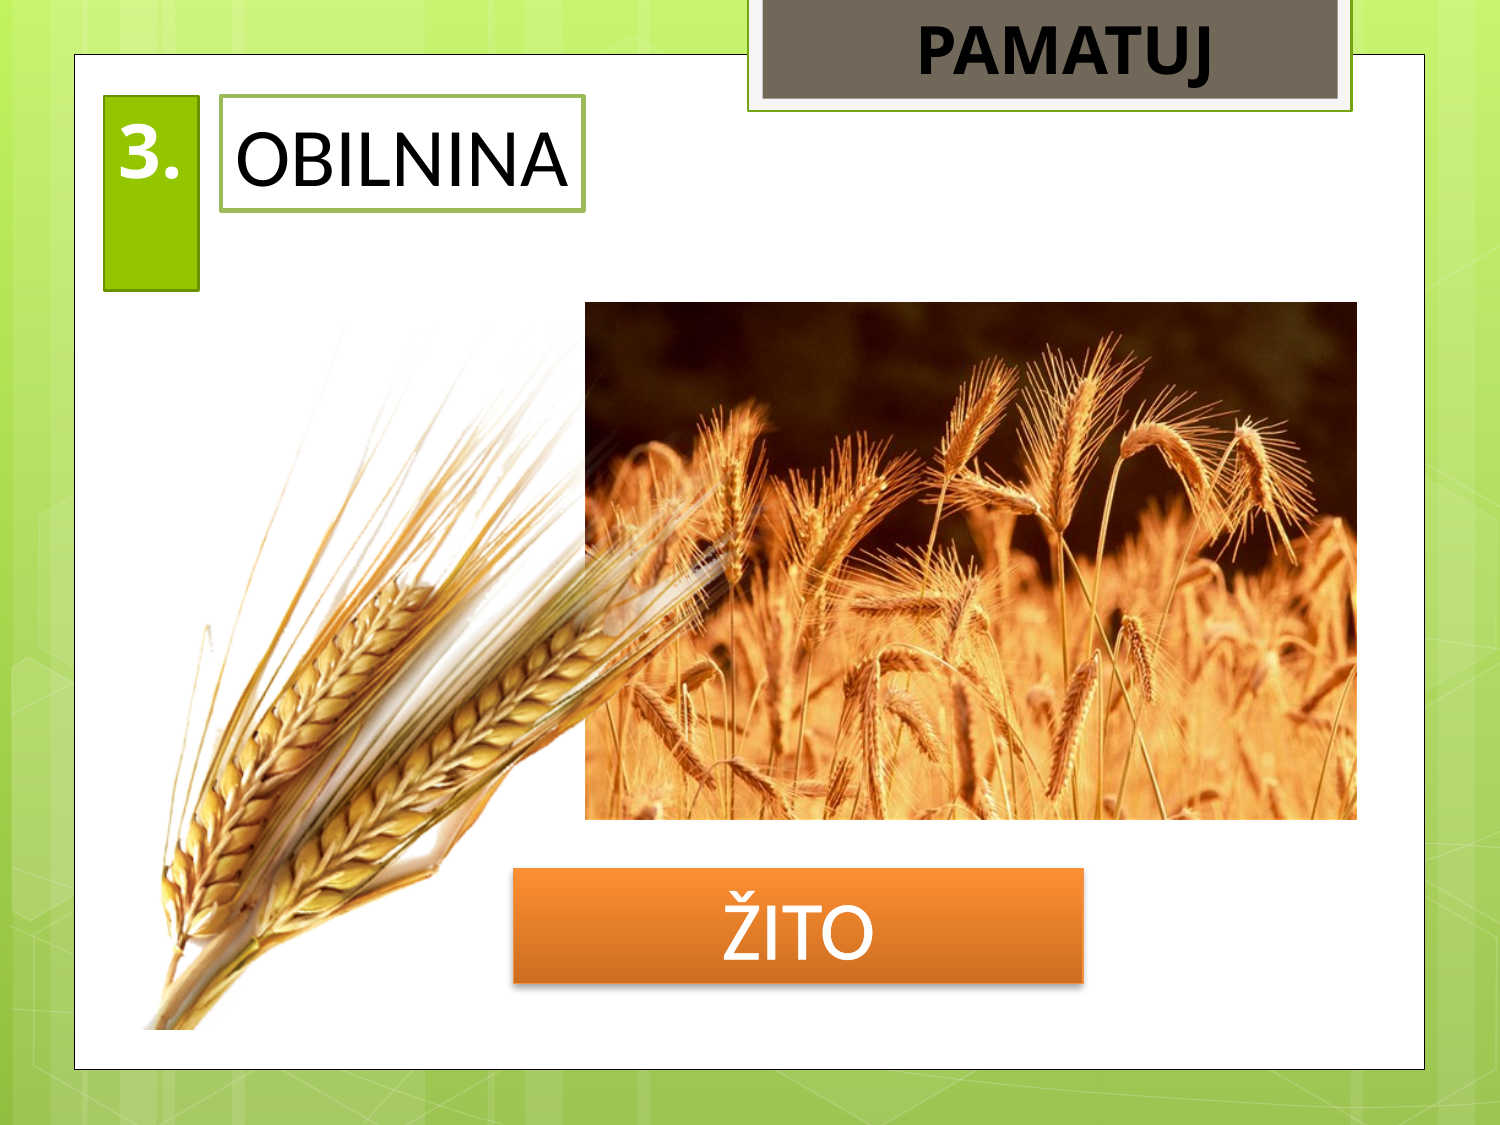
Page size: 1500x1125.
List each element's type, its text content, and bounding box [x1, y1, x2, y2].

text_box PAMATUJ [900, 0, 1231, 95]
picture [123, 302, 1357, 1030]
text_box 3. [103, 95, 199, 291]
text_box OBILNINA [219, 94, 586, 213]
text_box ŽITO [833, 868, 1084, 984]
